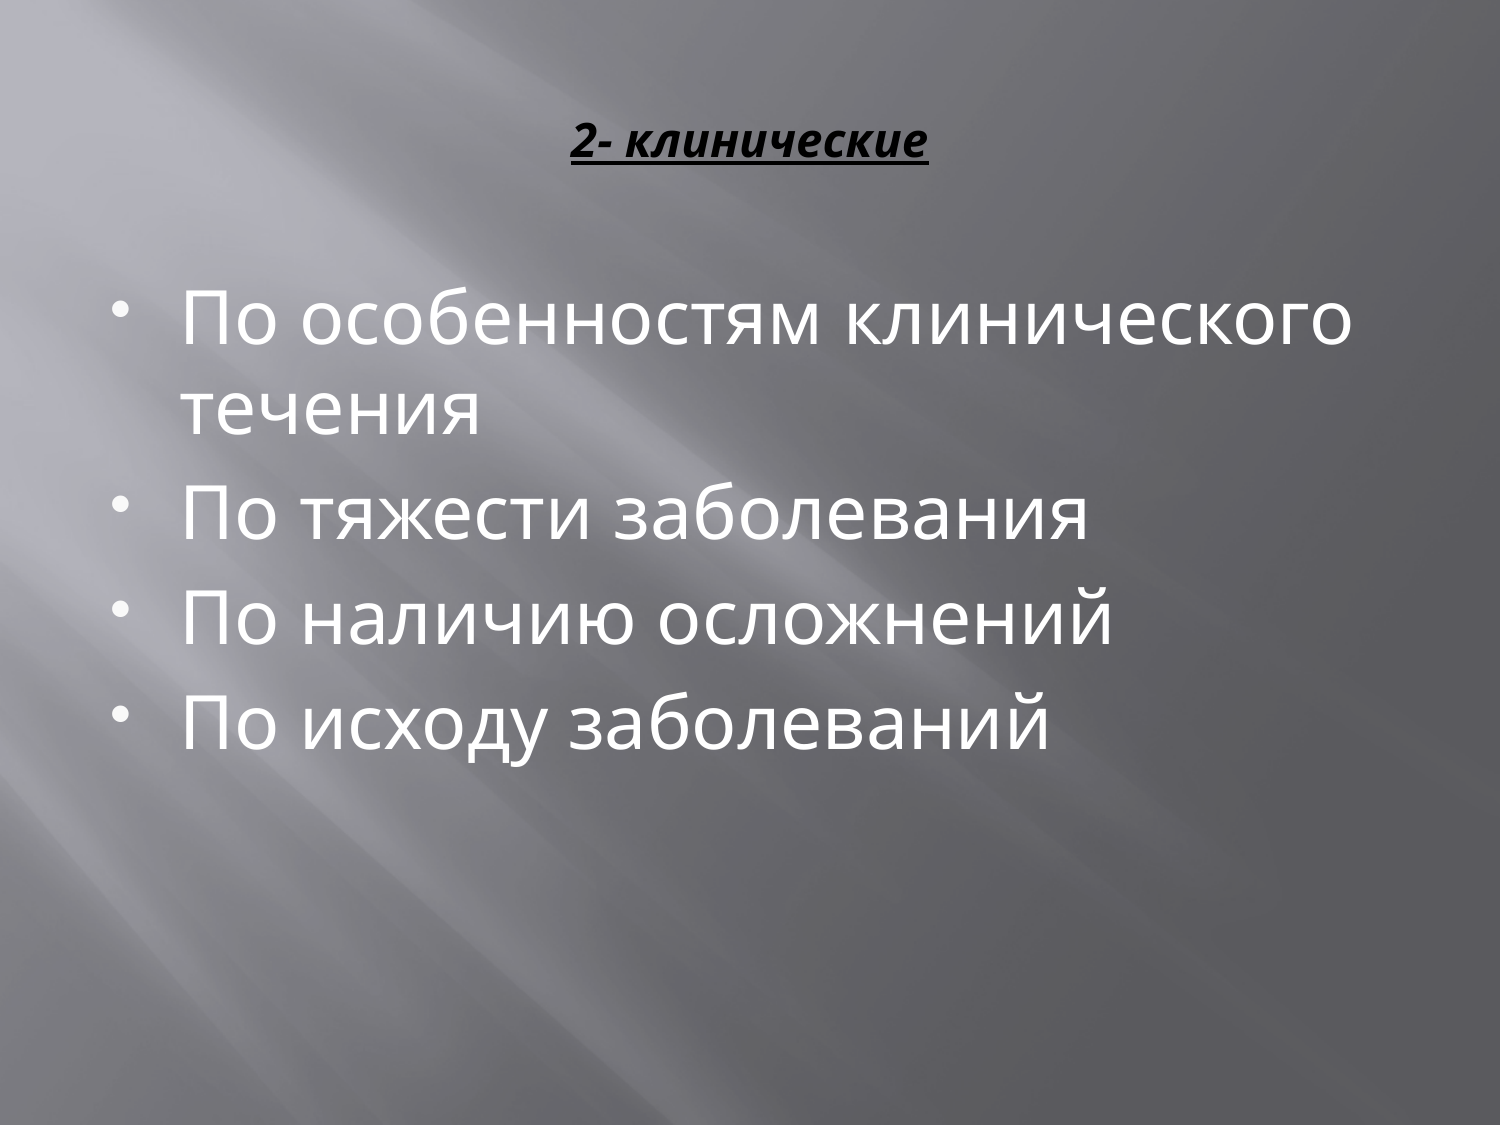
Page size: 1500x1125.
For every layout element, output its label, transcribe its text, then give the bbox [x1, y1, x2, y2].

title 2- клинические [75, 45, 1425, 233]
list По особенностям клинического течения По тяжести заболевания По наличию осложнений По исходу заболеваний [75, 262, 1425, 1035]
